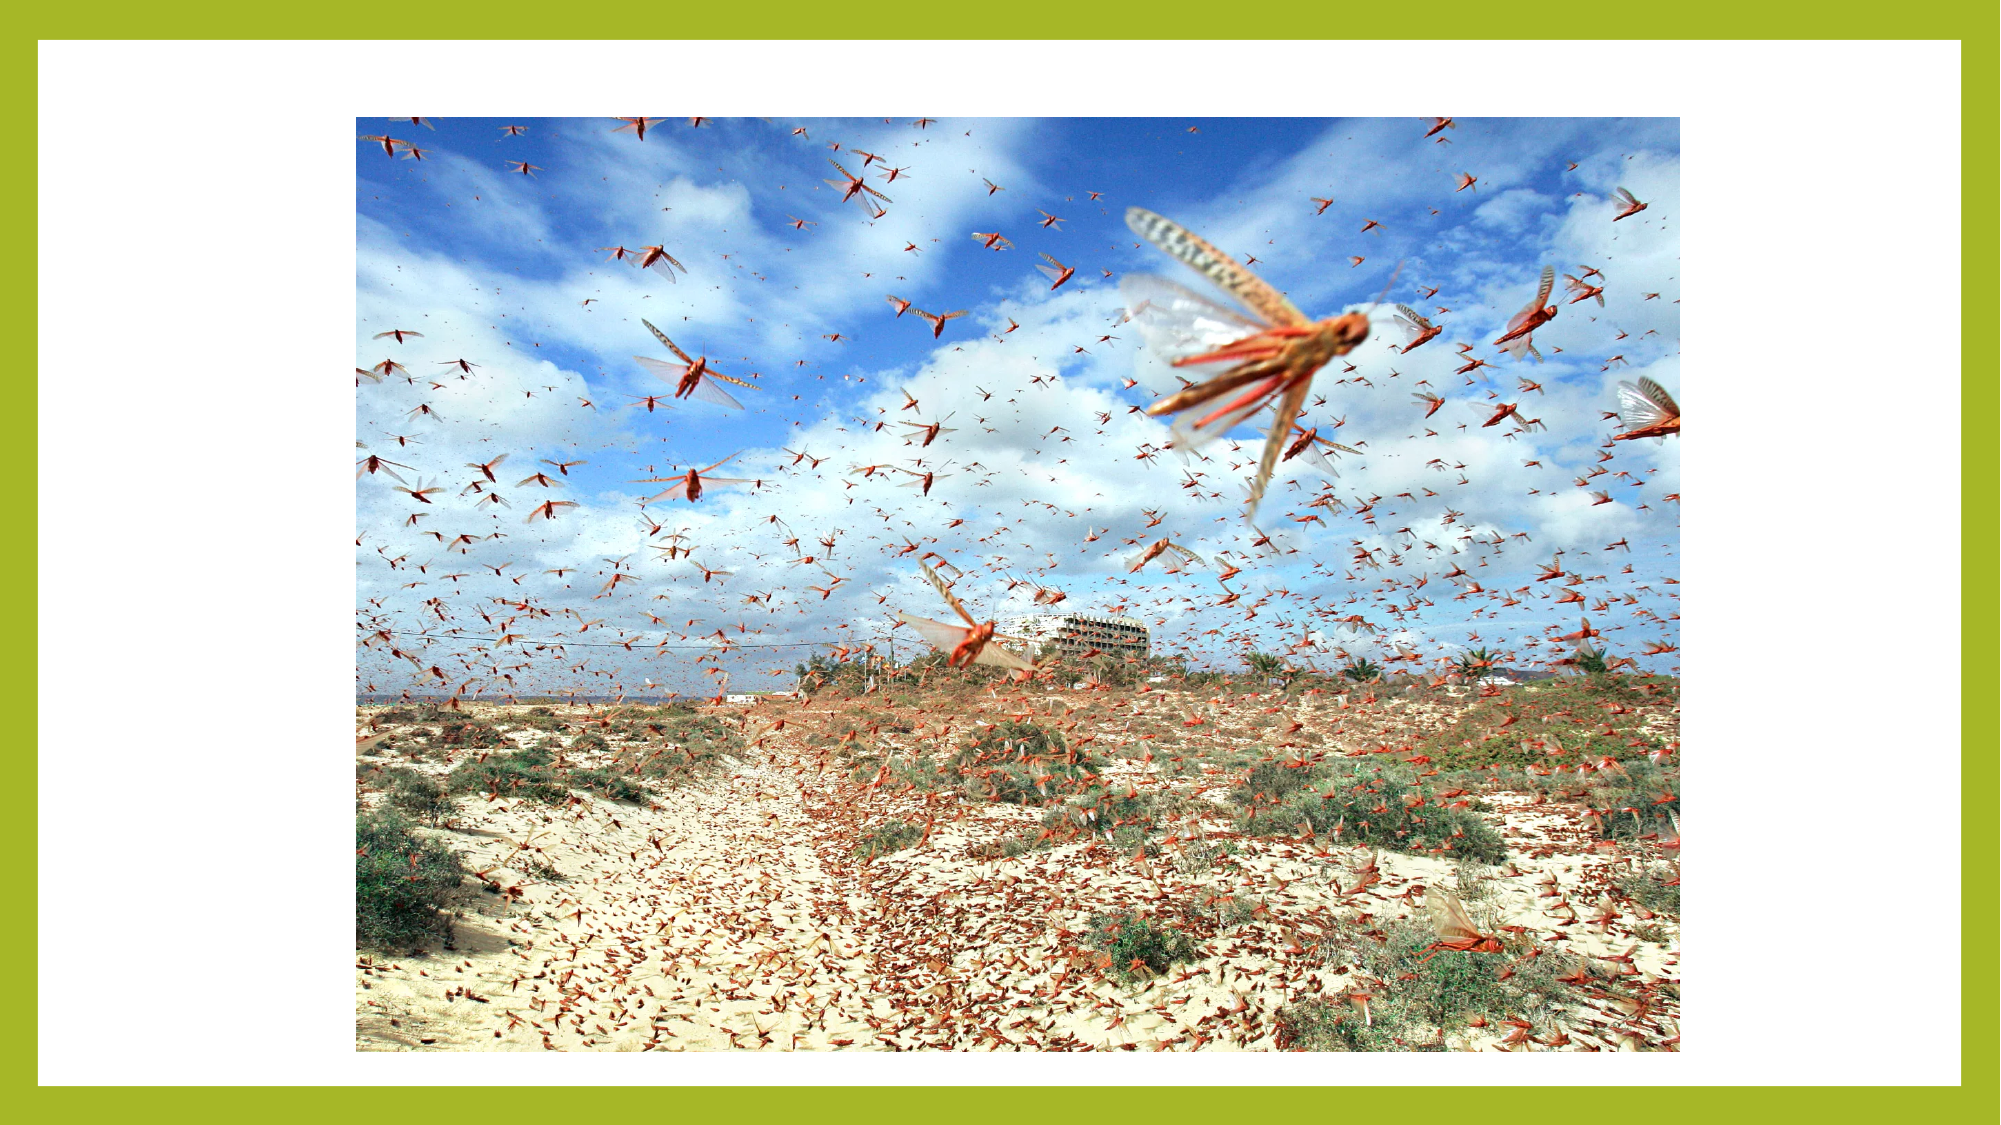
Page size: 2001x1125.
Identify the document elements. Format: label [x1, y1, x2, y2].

picture [356, 116, 1680, 1052]
